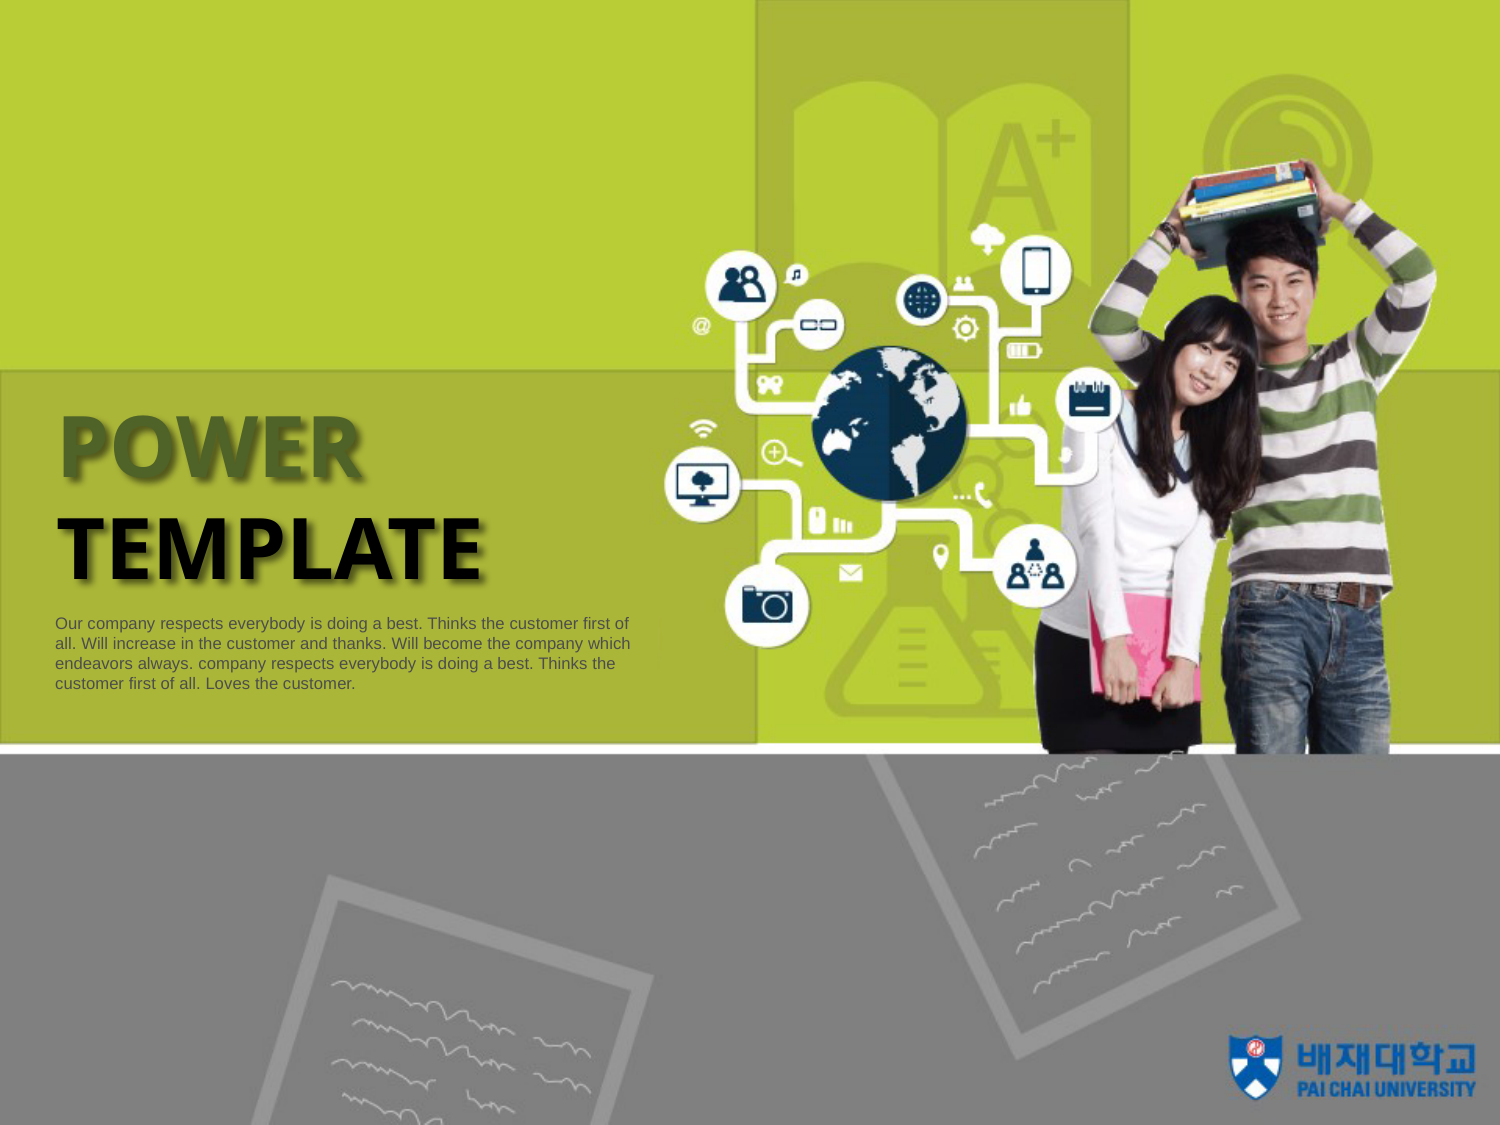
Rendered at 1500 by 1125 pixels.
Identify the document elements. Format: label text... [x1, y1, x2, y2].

title POWER TEMPLATE [41, 385, 987, 605]
text_box Our company respects everybody is doing a best. Thinks the customer first of all. Will increase in the customer and thanks. Will become the company which endeavors always. company respects everybody is doing a best. Thinks the customer first of all. Loves the customer. [40, 605, 655, 701]
picture [0, 0, 1500, 1125]
